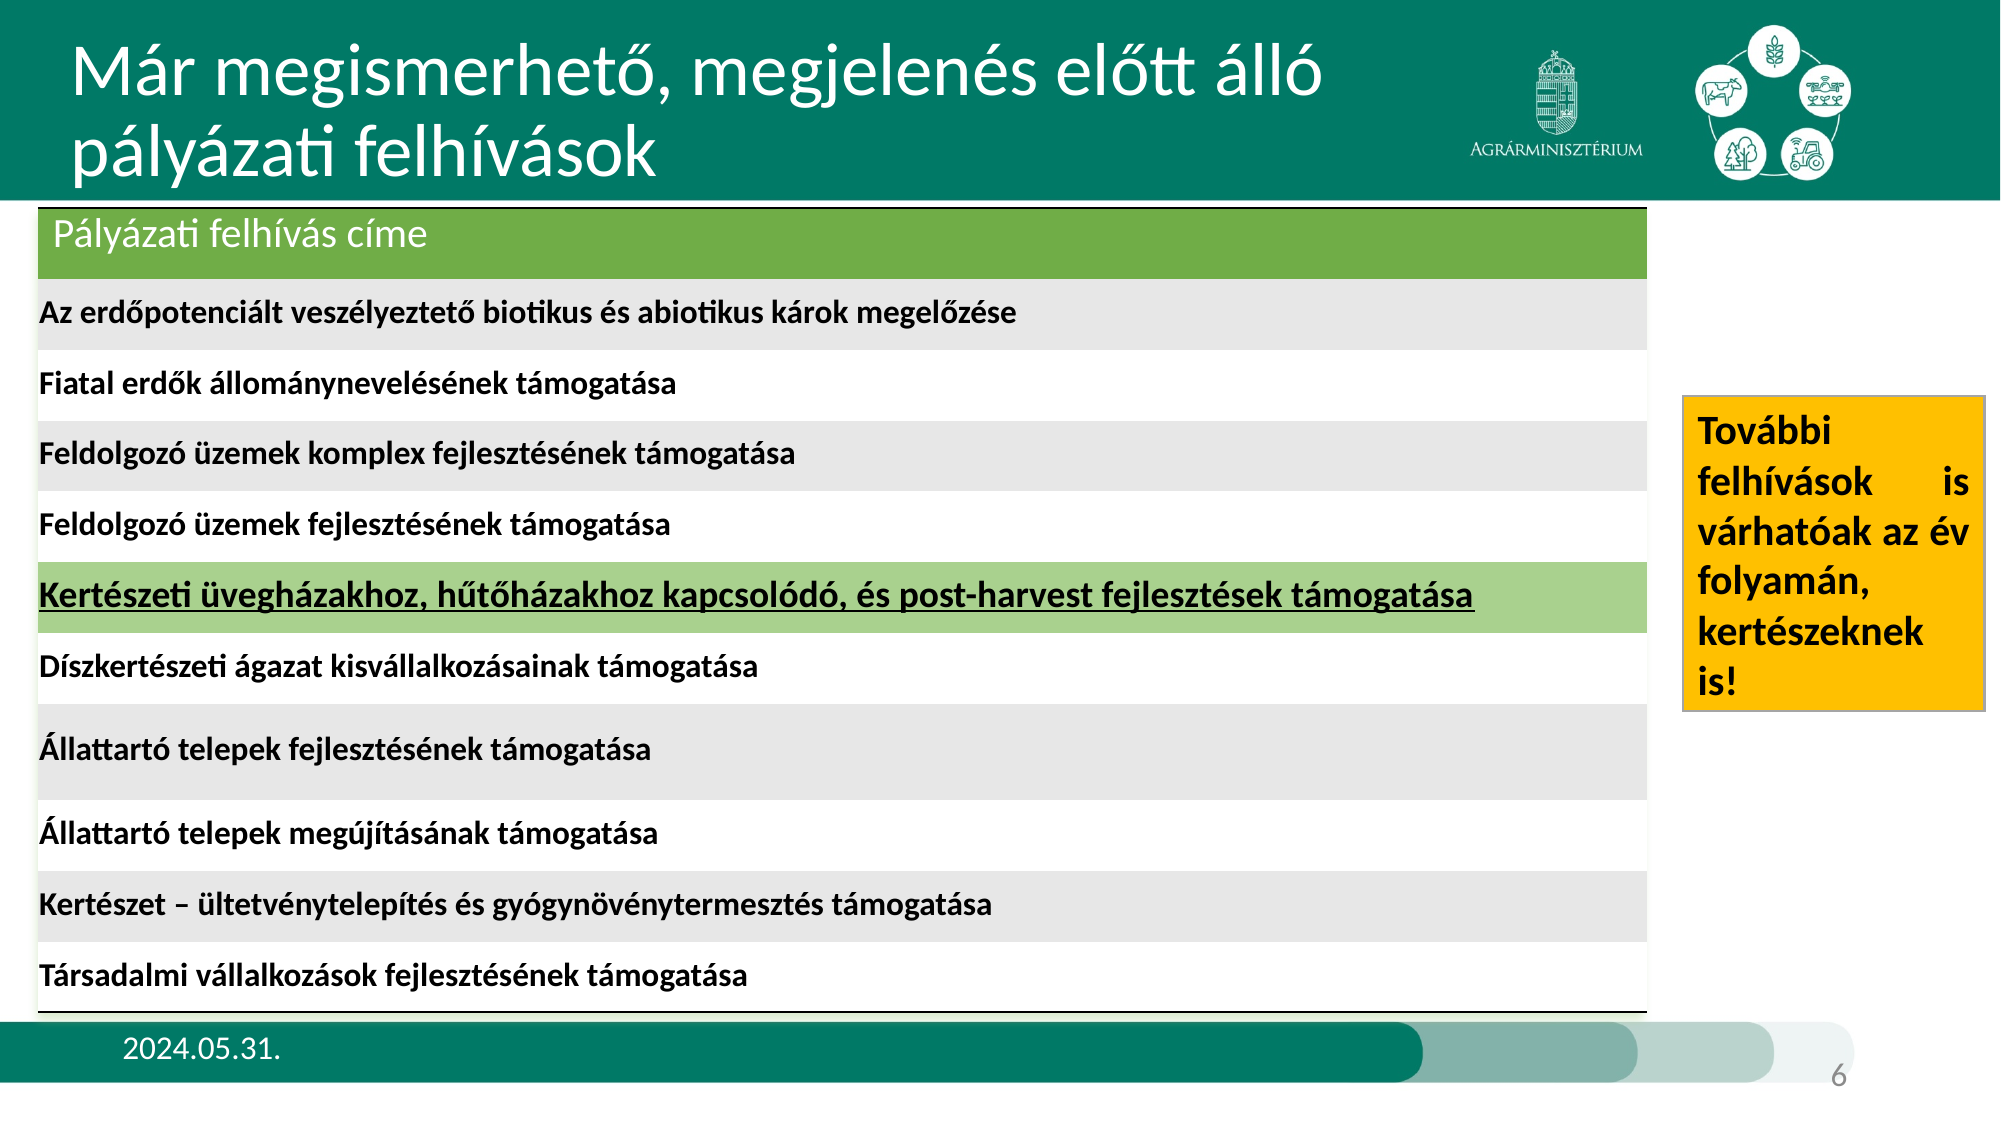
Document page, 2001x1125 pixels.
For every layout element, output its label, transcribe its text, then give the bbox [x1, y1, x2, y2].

table_cell Feldolgozó üzemek fejlesztésének támogatása [38, 491, 1647, 562]
table_cell Állattartó telepek fejlesztésének támogatása [38, 704, 1647, 800]
table_cell Az erdőpotenciált veszélyeztető biotikus és abiotikus károk megelőzése [38, 279, 1647, 350]
picture [0, 0, 2001, 1125]
text_box Már megismerhető, megjelenés előtt álló pályázati felhívások [55, 0, 1919, 223]
table_cell Kertészet – ültetvénytelepítés és gyógynövénytermesztés támogatása [38, 871, 1647, 942]
table_header Pályázati felhívás címe [38, 209, 1647, 279]
table_cell Fiatal erdők állománynevelésének támogatása [38, 350, 1647, 421]
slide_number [107, 1016, 558, 1076]
table_cell Díszkertészeti ágazat kisvállalkozásainak támogatása [38, 633, 1647, 704]
text_box További felhívások is várhatóak az év folyamán, kertészeknek is! [1682, 395, 1986, 712]
table_cell Állattartó telepek megújításának támogatása [38, 800, 1647, 871]
table_cell Kertészeti üvegházakhoz, hűtőházakhoz kapcsolódó, és post-harvest fejlesztések támogatása [38, 562, 1647, 633]
table_cell Feldolgozó üzemek komplex fejlesztésének támogatása [38, 421, 1647, 491]
slide_number 6 [1412, 1042, 1863, 1103]
table_cell Társadalmi vállalkozások fejlesztésének támogatása [38, 942, 1647, 1011]
